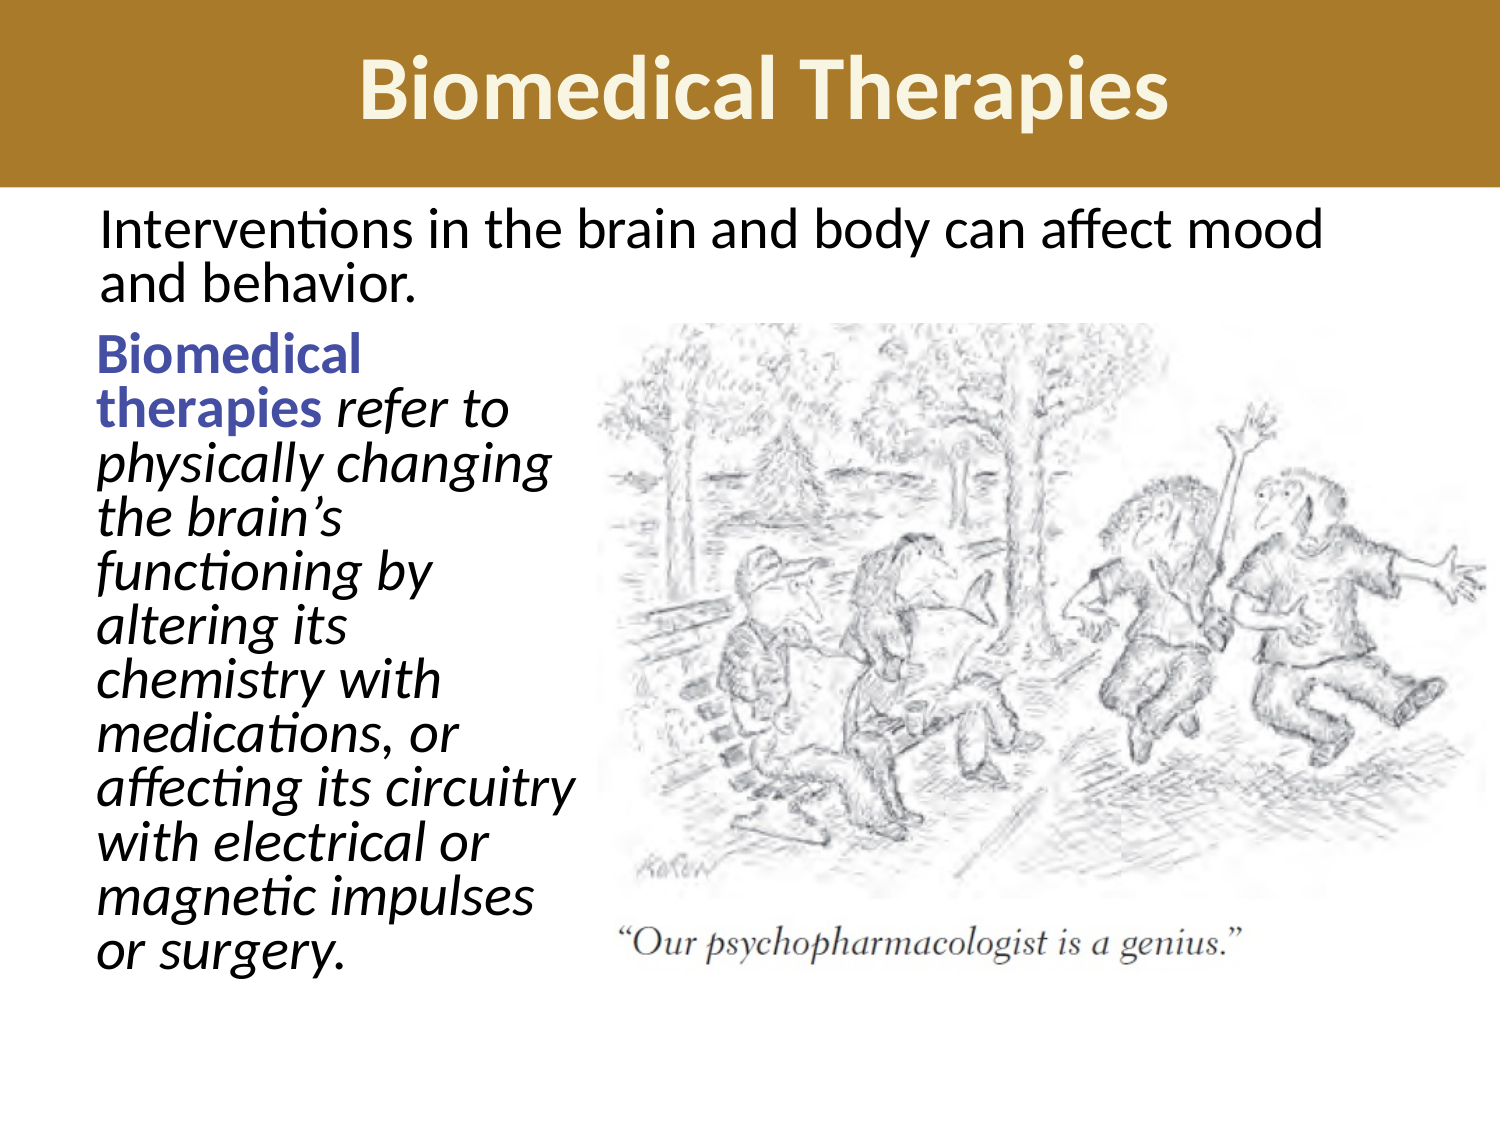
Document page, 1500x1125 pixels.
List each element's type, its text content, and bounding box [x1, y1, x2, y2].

list Biomedical therapies refer to physically changing the brain’s functioning by altering its chemistry with medications, or affecting its circuitry with electrical or magnetic impulses or surgery. [80, 323, 591, 825]
title Biomedical Therapies [0, 0, 1500, 188]
picture [592, 323, 1500, 987]
text_box Interventions in the brain and body can affect mood and behavior. [84, 198, 1435, 322]
